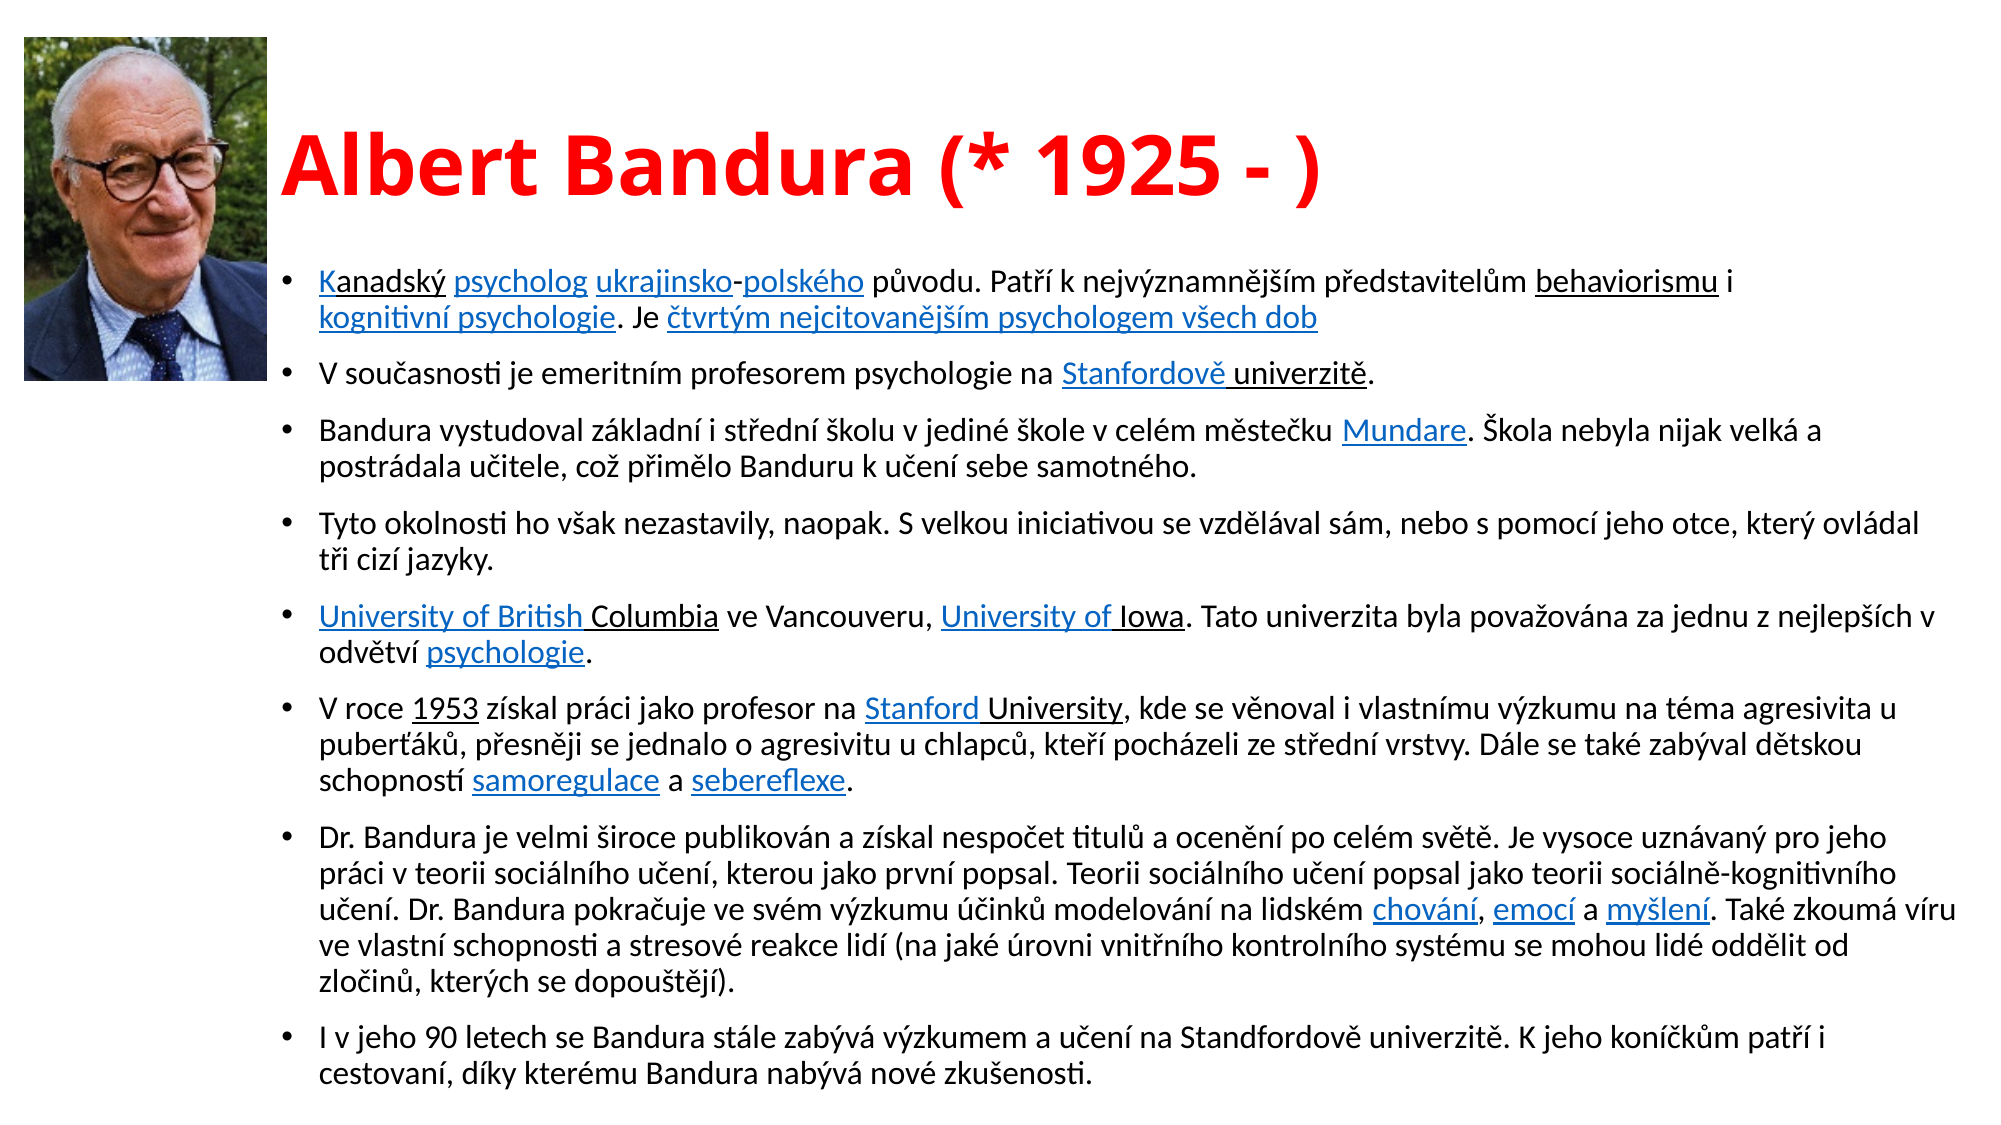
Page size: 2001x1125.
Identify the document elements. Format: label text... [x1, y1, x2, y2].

title Albert Bandura (* 1925 - ) [267, 59, 1863, 256]
list Kanadský psycholog ukrajinsko-polského původu. Patří k nejvýznamnějším představitelům behaviorismu i kognitivní psychologie. Je čtvrtým nejcitovanějším psychologem všech dob V současnosti je emeritním profesorem psychologie na Stanfordově univerzitě. Bandura vystudoval základní i střední školu v jediné škole v celém městečku Mundare. Škola nebyla nijak velká a postrádala učitele, což přimělo Banduru k učení sebe samotného. Tyto okolnosti ho však nezastavily, naopak. S velkou iniciativou se vzdělával sám, nebo s pomocí jeho otce, který ovládal tři cizí jazyky. University of British Columbia ve Vancouveru, University of Iowa. Tato univerzita byla považována za jednu z nejlepších v odvětví psychologie. V roce 1953 získal práci jako profesor na Stanford University, kde se věnoval i vlastnímu výzkumu na téma agresivita u puberťáků, přesněji se jednalo o agresivitu u chlapců, kteří pocházeli ze střední vrstvy. Dále se také zabýval dětskou schopností samoregulace a sebereflexe. Dr. Bandura je velmi široce publikován a získal nespočet titulů a ocenění po celém světě. Je vysoce uznávaný pro jeho práci v teorii sociálního učení, kterou jako první popsal. Teorii sociálního učení popsal jako teorii sociálně-kognitivního učení. Dr. Bandura pokračuje ve svém výzkumu účinků modelování na lidském chování, emocí a myšlení. Také zkoumá víru ve vlastní schopnosti a stresové reakce lidí (na jaké úrovni vnitřního kontrolního systému se mohou lidé oddělit od zločinů, kterých se dopouštějí). I v jeho 90 letech se Bandura stále zabývá výzkumem a učení na Standfordově univerzitě. K jeho koníčkům patří i cestovaní, díky kterému Bandura nabývá nové zkušenosti. [266, 256, 1975, 1109]
picture [24, 37, 267, 381]
